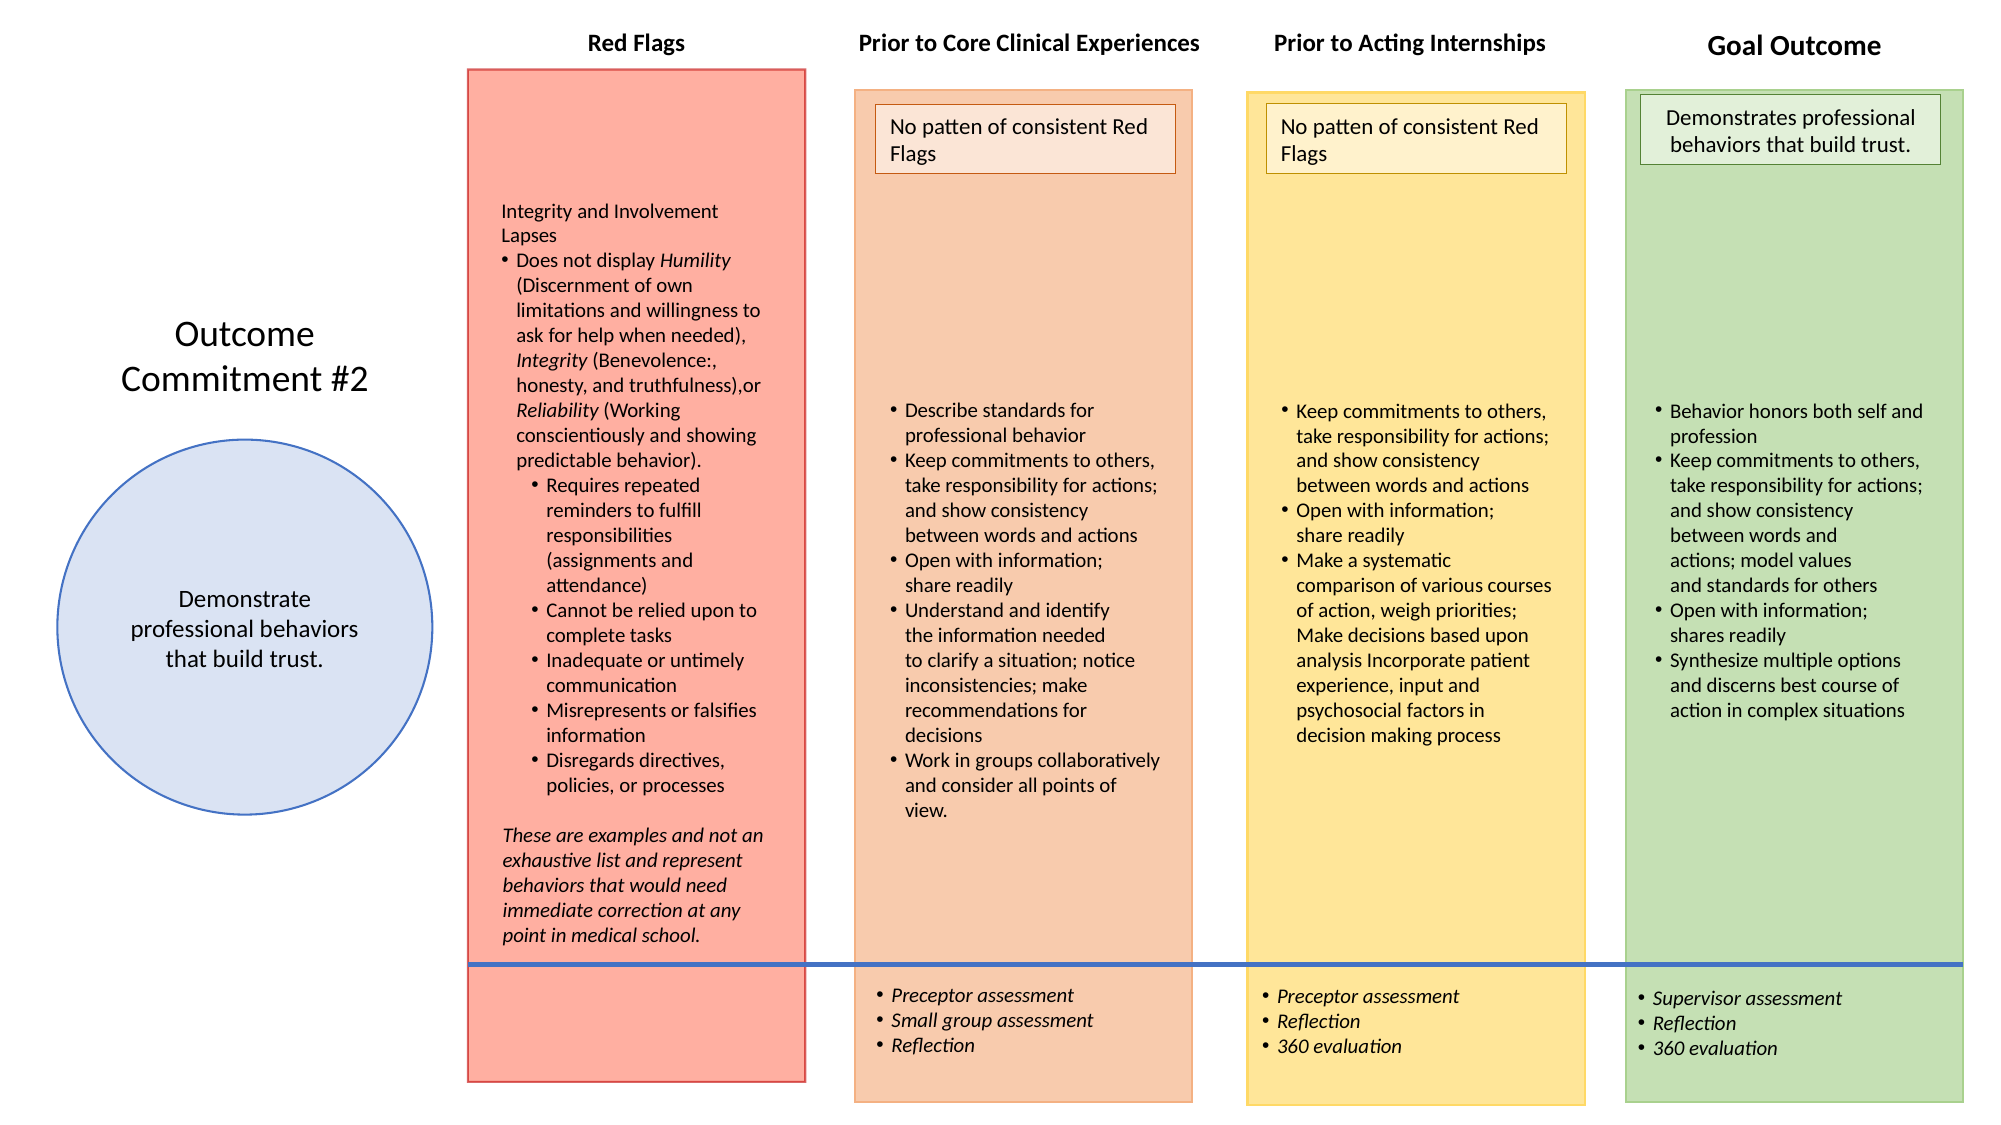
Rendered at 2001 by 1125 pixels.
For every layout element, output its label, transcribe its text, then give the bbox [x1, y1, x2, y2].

text_box Behavior honors both self and profession Keep commitments to others, take responsibility for actions; and show consistency between words and actions; model values and standards for others Open with information; shares readily Synthesize multiple options and discerns best course of action in complex situations [1640, 389, 1941, 730]
text_box These are examples and not an exhaustive list and represent behaviors that would need immediate correction at any point in medical school. [487, 814, 788, 955]
text_box [1246, 967, 1586, 1106]
text_box [854, 89, 1193, 962]
text_box No patten of consistent Red Flags [1266, 103, 1567, 174]
text_box [467, 965, 806, 1083]
text_box [1625, 965, 1964, 1103]
text_box Describe standards for professional behavior Keep commitments to others, take responsibility for actions; and show consistency between words and actions Open with information; share readily Understand and identify the information needed to clarify a situation; notice inconsistencies; make recommendations for decisions Work in groups collaboratively and consider all points of view. [875, 389, 1176, 857]
text_box Supervisor assessment Reflection 360 evaluation [1623, 977, 1866, 1067]
text_box Red Flags [467, 19, 806, 64]
text_box Goal Outcome [1625, 19, 1964, 69]
text_box Outcome Commitment #2 [76, 301, 414, 407]
text_box Integrity and Involvement Lapses Does not display Humility (Discernment of own limitations and willingness to ask for help when needed), Integrity (Benevolence:, honesty, and truthfulness),or Reliability (Working conscientiously and showing predictable behavior). Requires repeated reminders to fulfill responsibilities (assignments and attendance) Cannot be relied upon to complete tasks Inadequate or untimely communication Misrepresents or falsifies information Disregards directives, policies, or processes [486, 189, 787, 854]
text_box [1625, 89, 1964, 964]
text_box [1246, 91, 1586, 962]
text_box Prior to Acting Internships [1241, 19, 1579, 64]
text_box Demonstrate professional behaviors that build trust. [56, 438, 434, 816]
text_box Preceptor assessment Small group assessment Reflection [861, 973, 1150, 1064]
text_box [854, 967, 1193, 1103]
text_box No patten of consistent Red Flags [875, 104, 1176, 174]
text_box [467, 68, 806, 962]
text_box Demonstrates professional behaviors that build trust. [1640, 94, 1941, 165]
text_box Prior to Core Clinical Experiences [840, 19, 1219, 64]
text_box Preceptor assessment Reflection 360 evaluation [1247, 975, 1490, 1065]
text_box Keep commitments to others, take responsibility for actions; and show consistency between words and actions Open with information; share readily Make a systematic comparison of various courses of action, weigh priorities; Make decisions based upon analysis Incorporate patient experience, input and psychosocial factors in decision making process [1266, 389, 1567, 782]
